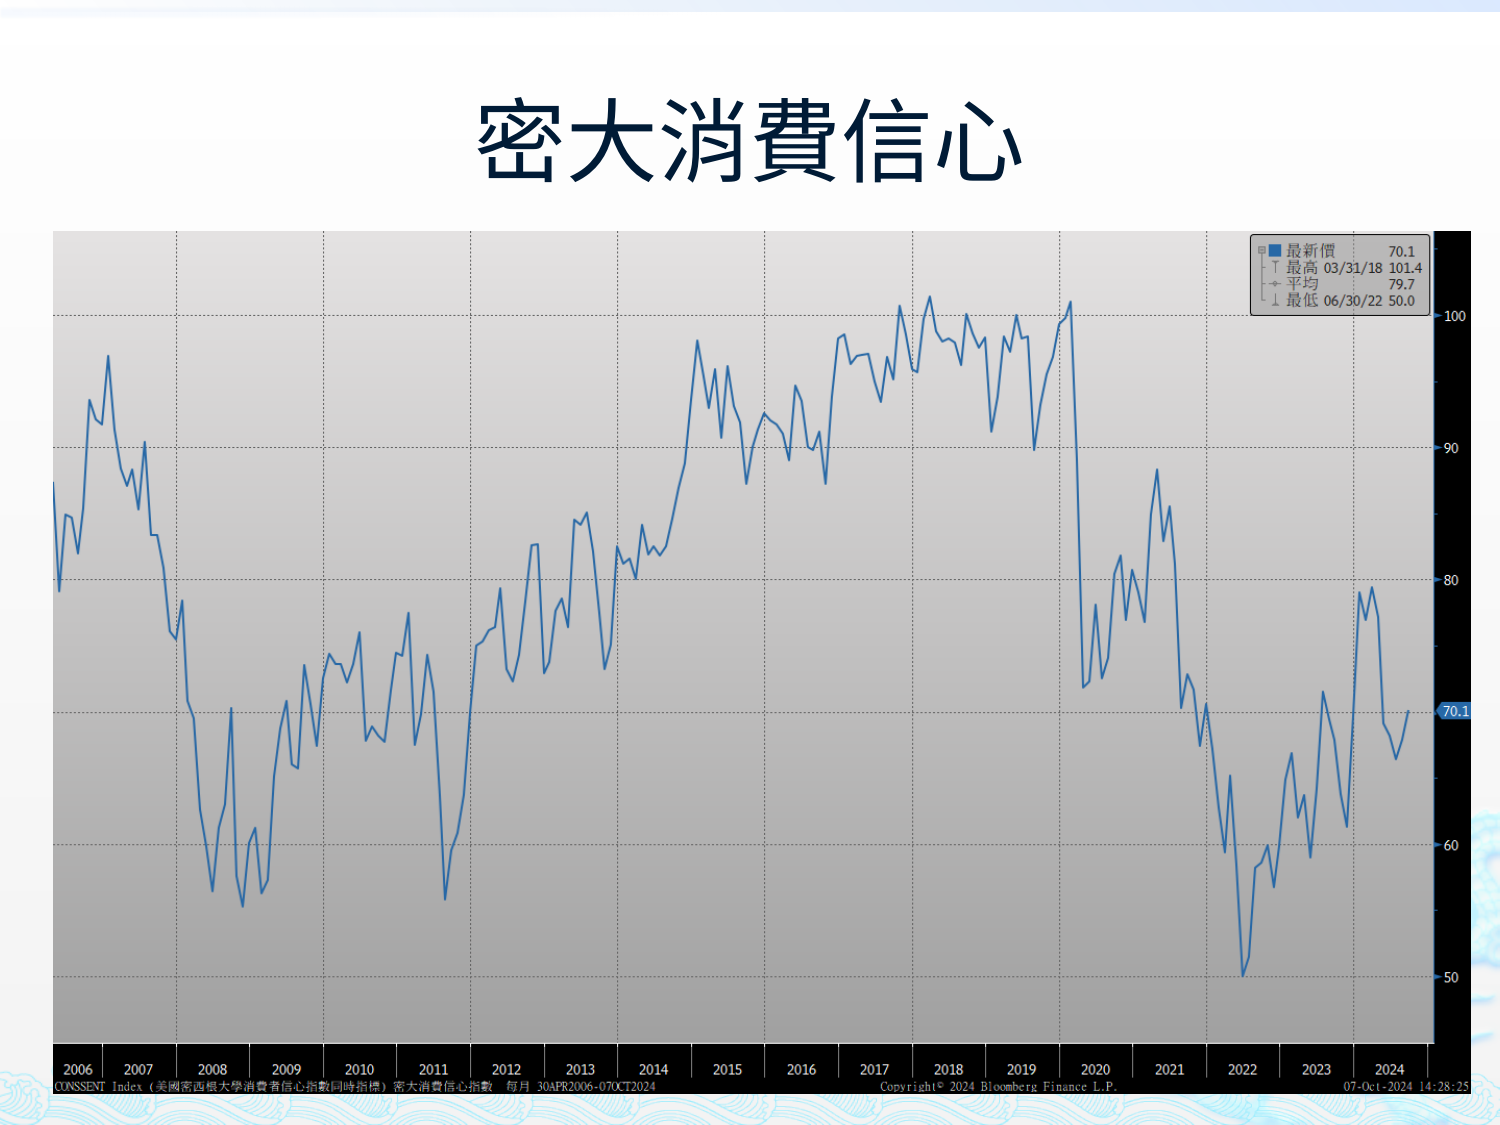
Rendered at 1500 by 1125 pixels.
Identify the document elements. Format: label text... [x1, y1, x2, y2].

picture [52, 231, 1472, 1095]
title 密大消費信心 [75, 45, 1425, 231]
